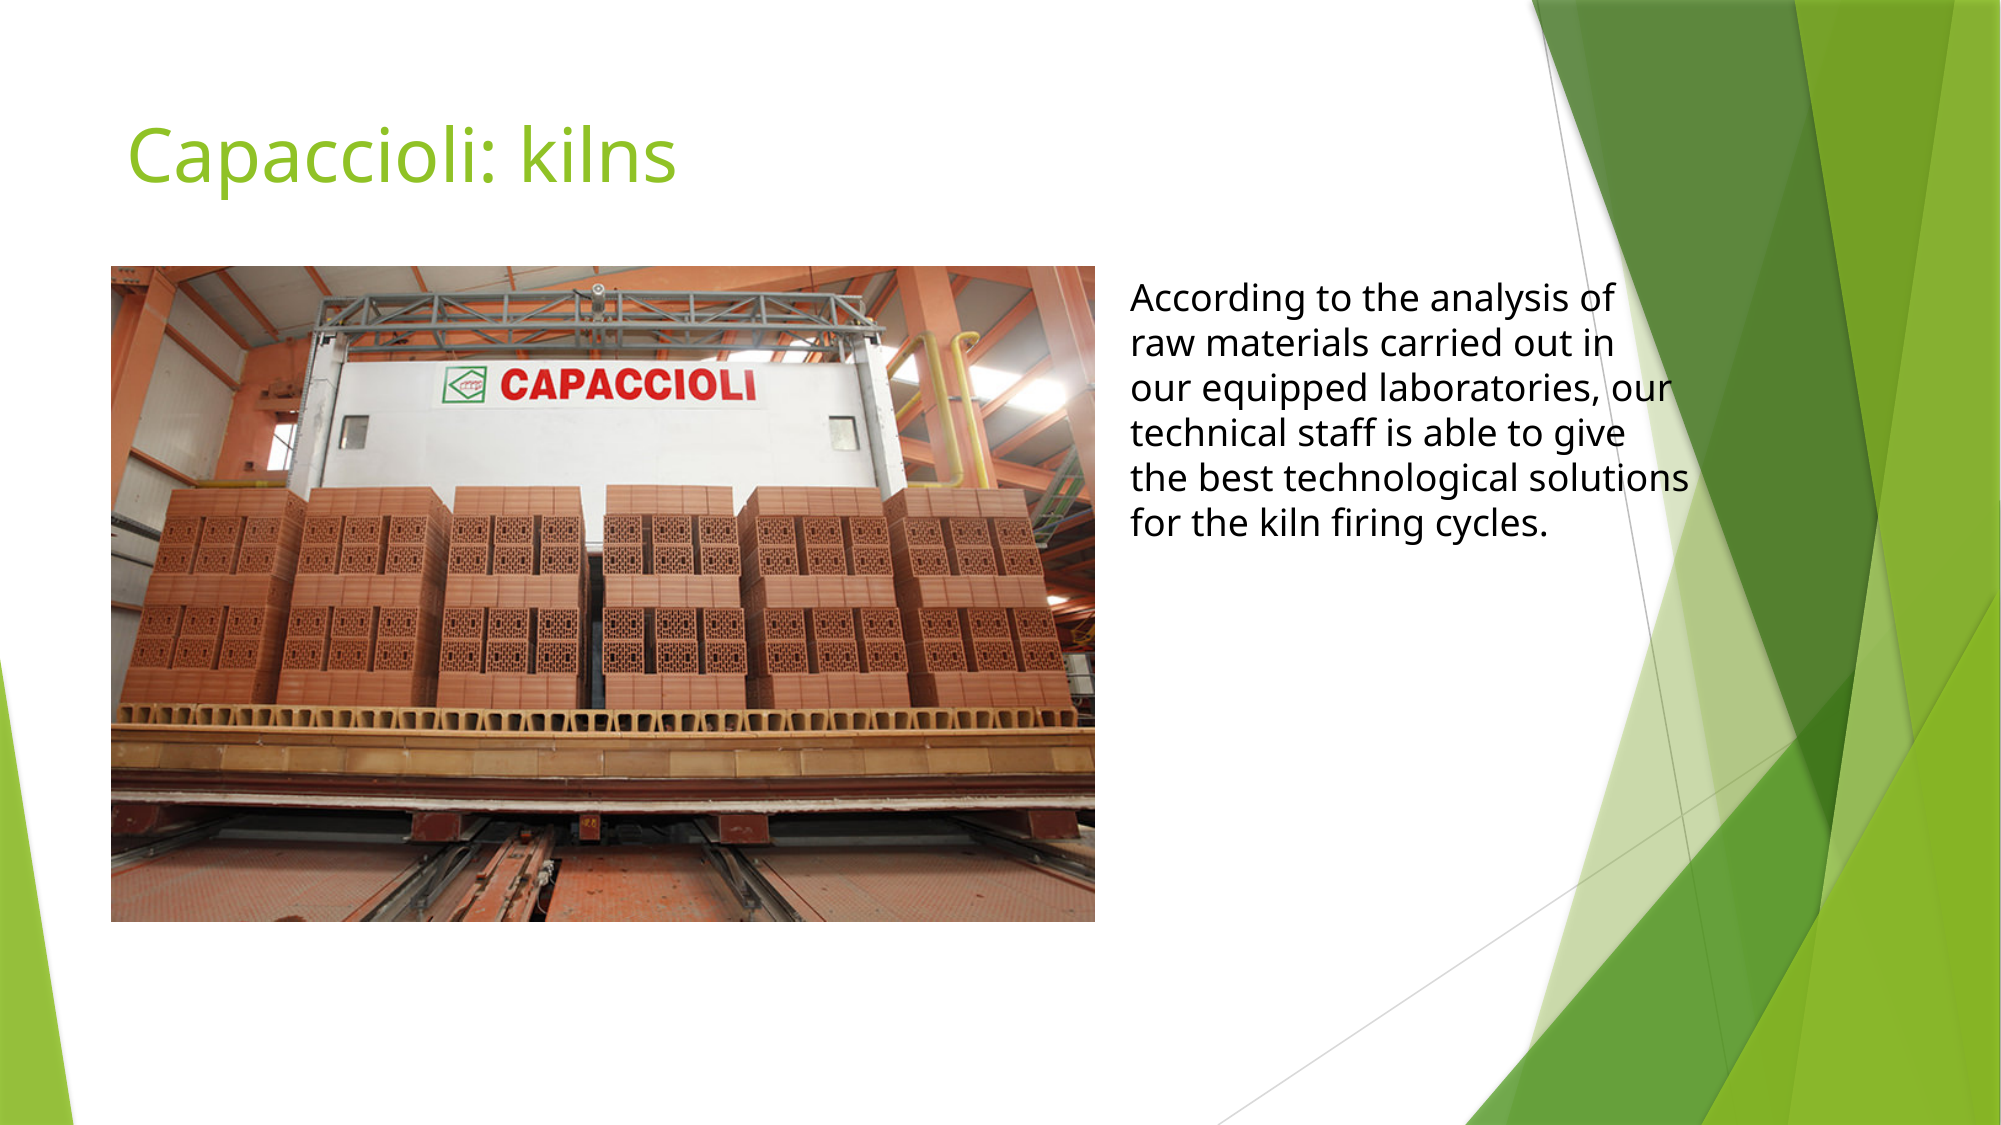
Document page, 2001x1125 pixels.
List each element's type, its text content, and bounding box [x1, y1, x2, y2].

text_box According to the analysis of raw materials carried out in our equipped laboratories, our technical staff is able to give the best technological solutions for the kiln firing cycles. [1115, 266, 1715, 641]
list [110, 265, 1095, 922]
title Capaccioli: kilns [111, 99, 1522, 317]
